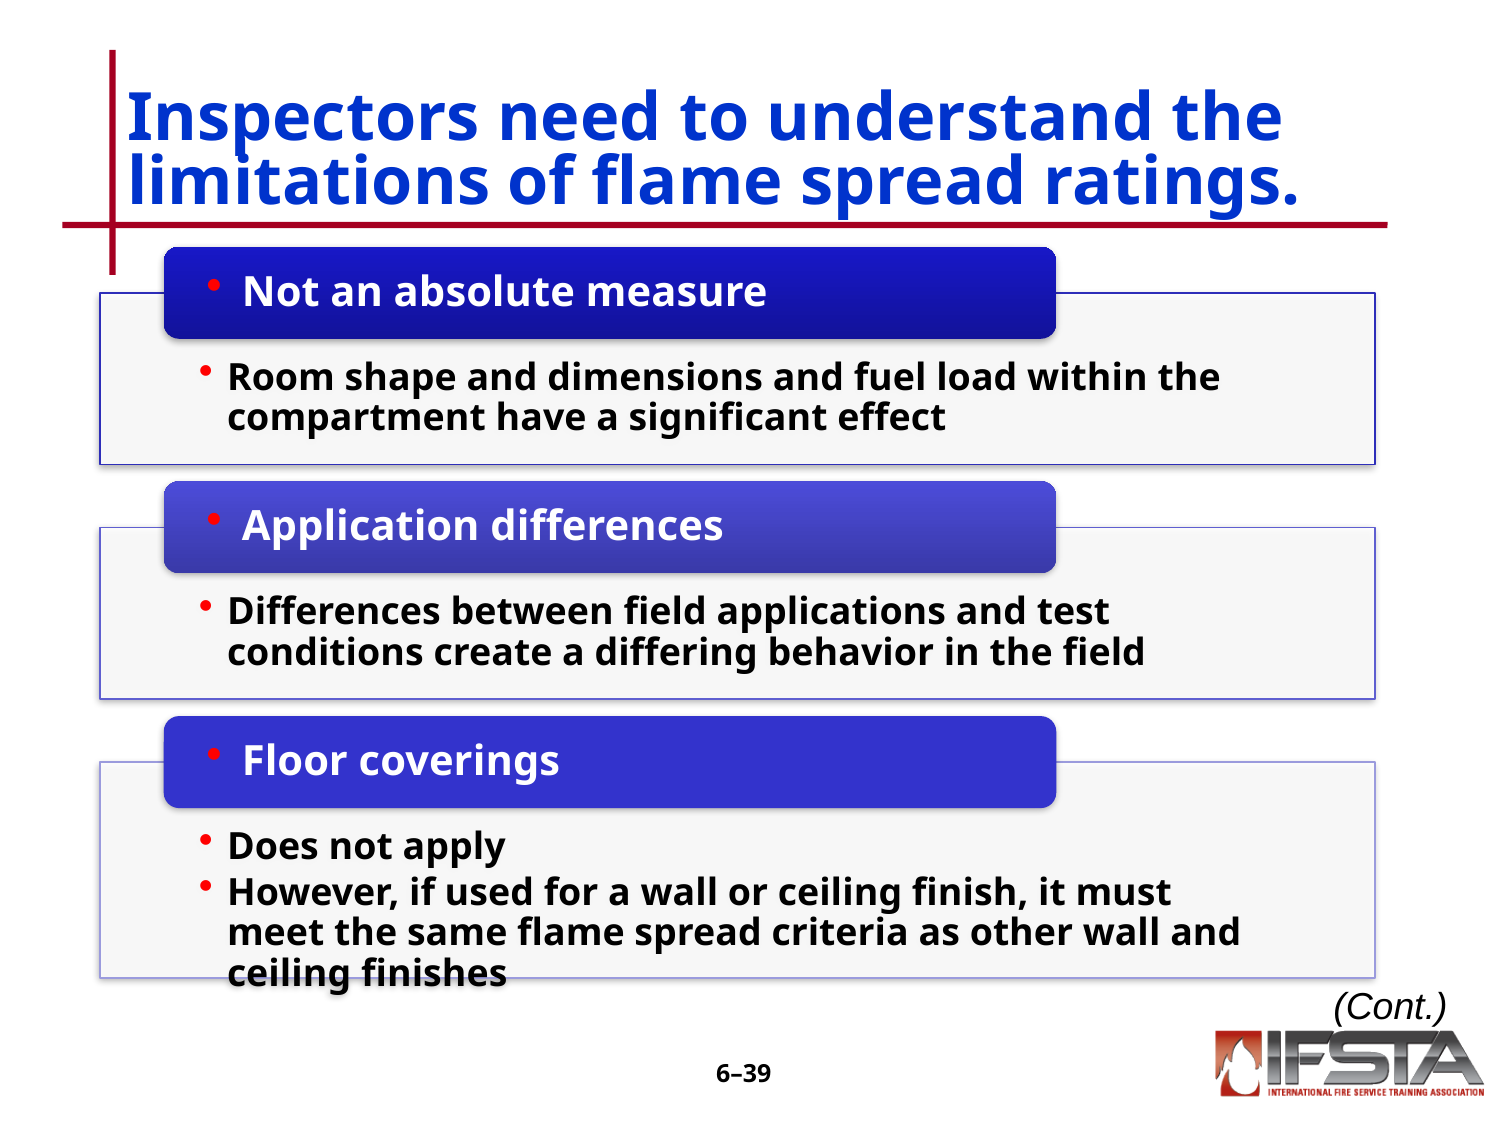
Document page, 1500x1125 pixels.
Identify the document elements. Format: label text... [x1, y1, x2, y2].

text_box (Cont.) [1212, 974, 1463, 1035]
picture [1215, 1030, 1485, 1099]
title Inspectors need to understand the limitations of flame spread ratings. [112, 81, 1388, 232]
slide_number 6–38 [587, 1050, 900, 1125]
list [99, 237, 1376, 988]
